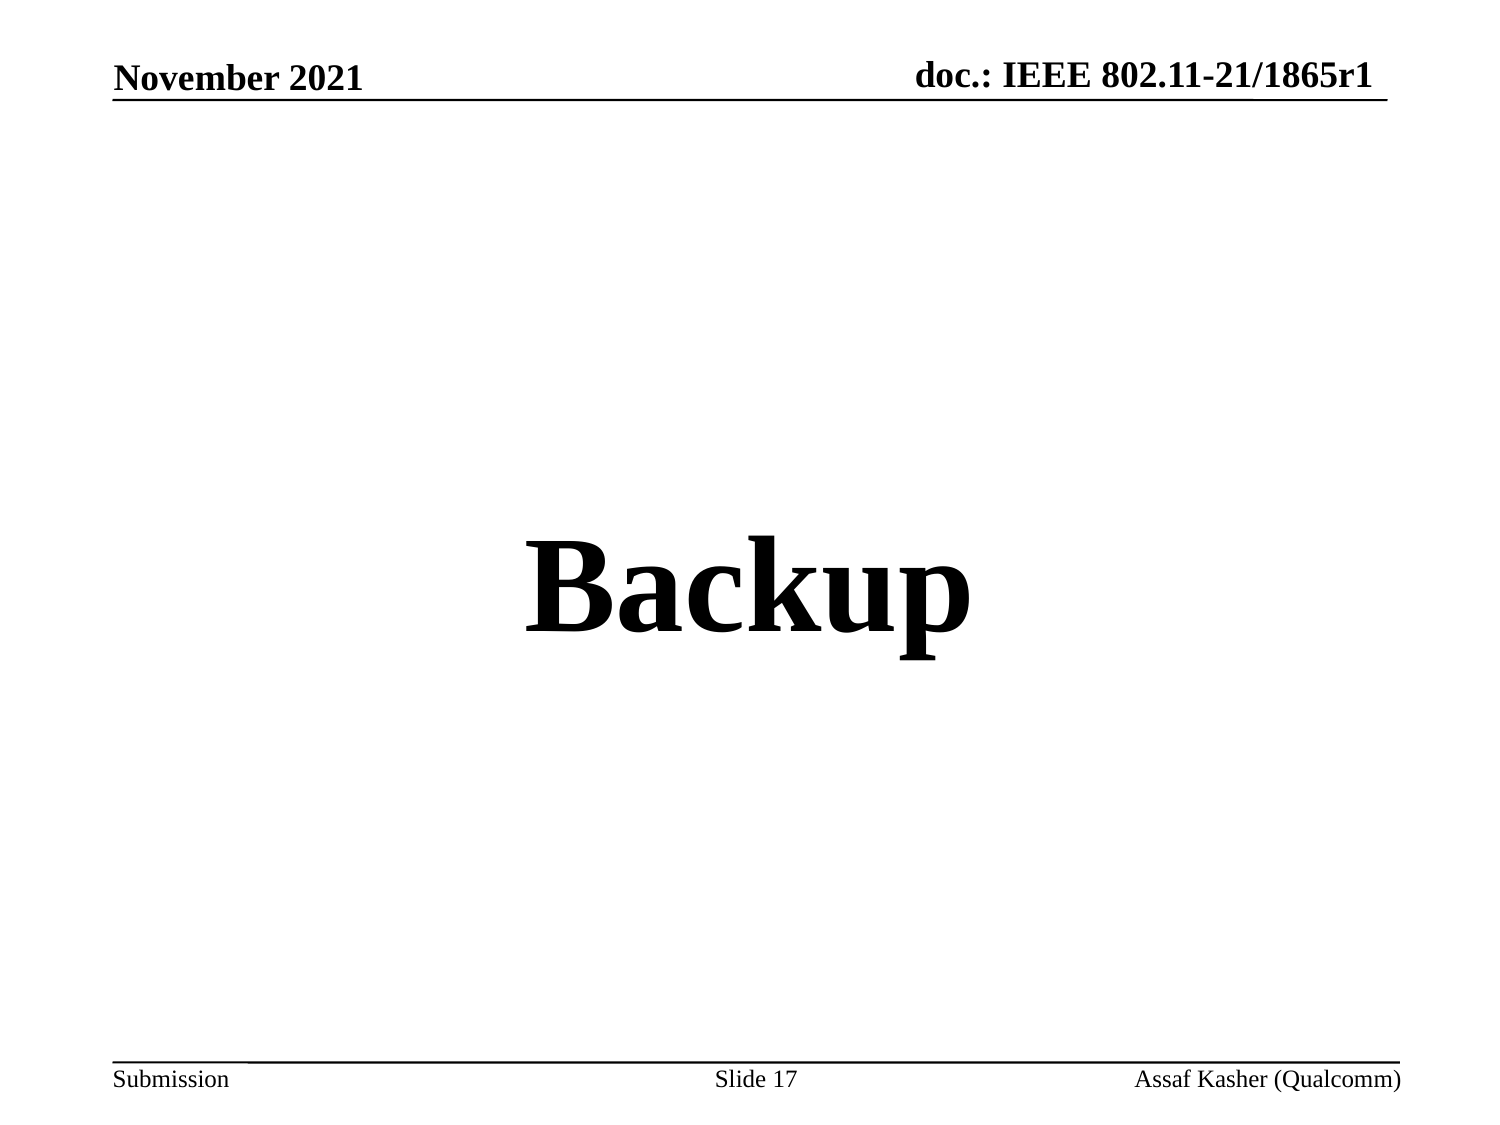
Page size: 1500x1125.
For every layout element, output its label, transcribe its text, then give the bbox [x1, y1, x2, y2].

slide_number Slide 17 [712, 1061, 800, 1093]
text_box Backup [509, 486, 991, 667]
footer Assaf Kasher (Qualcomm) [949, 1061, 1402, 1093]
